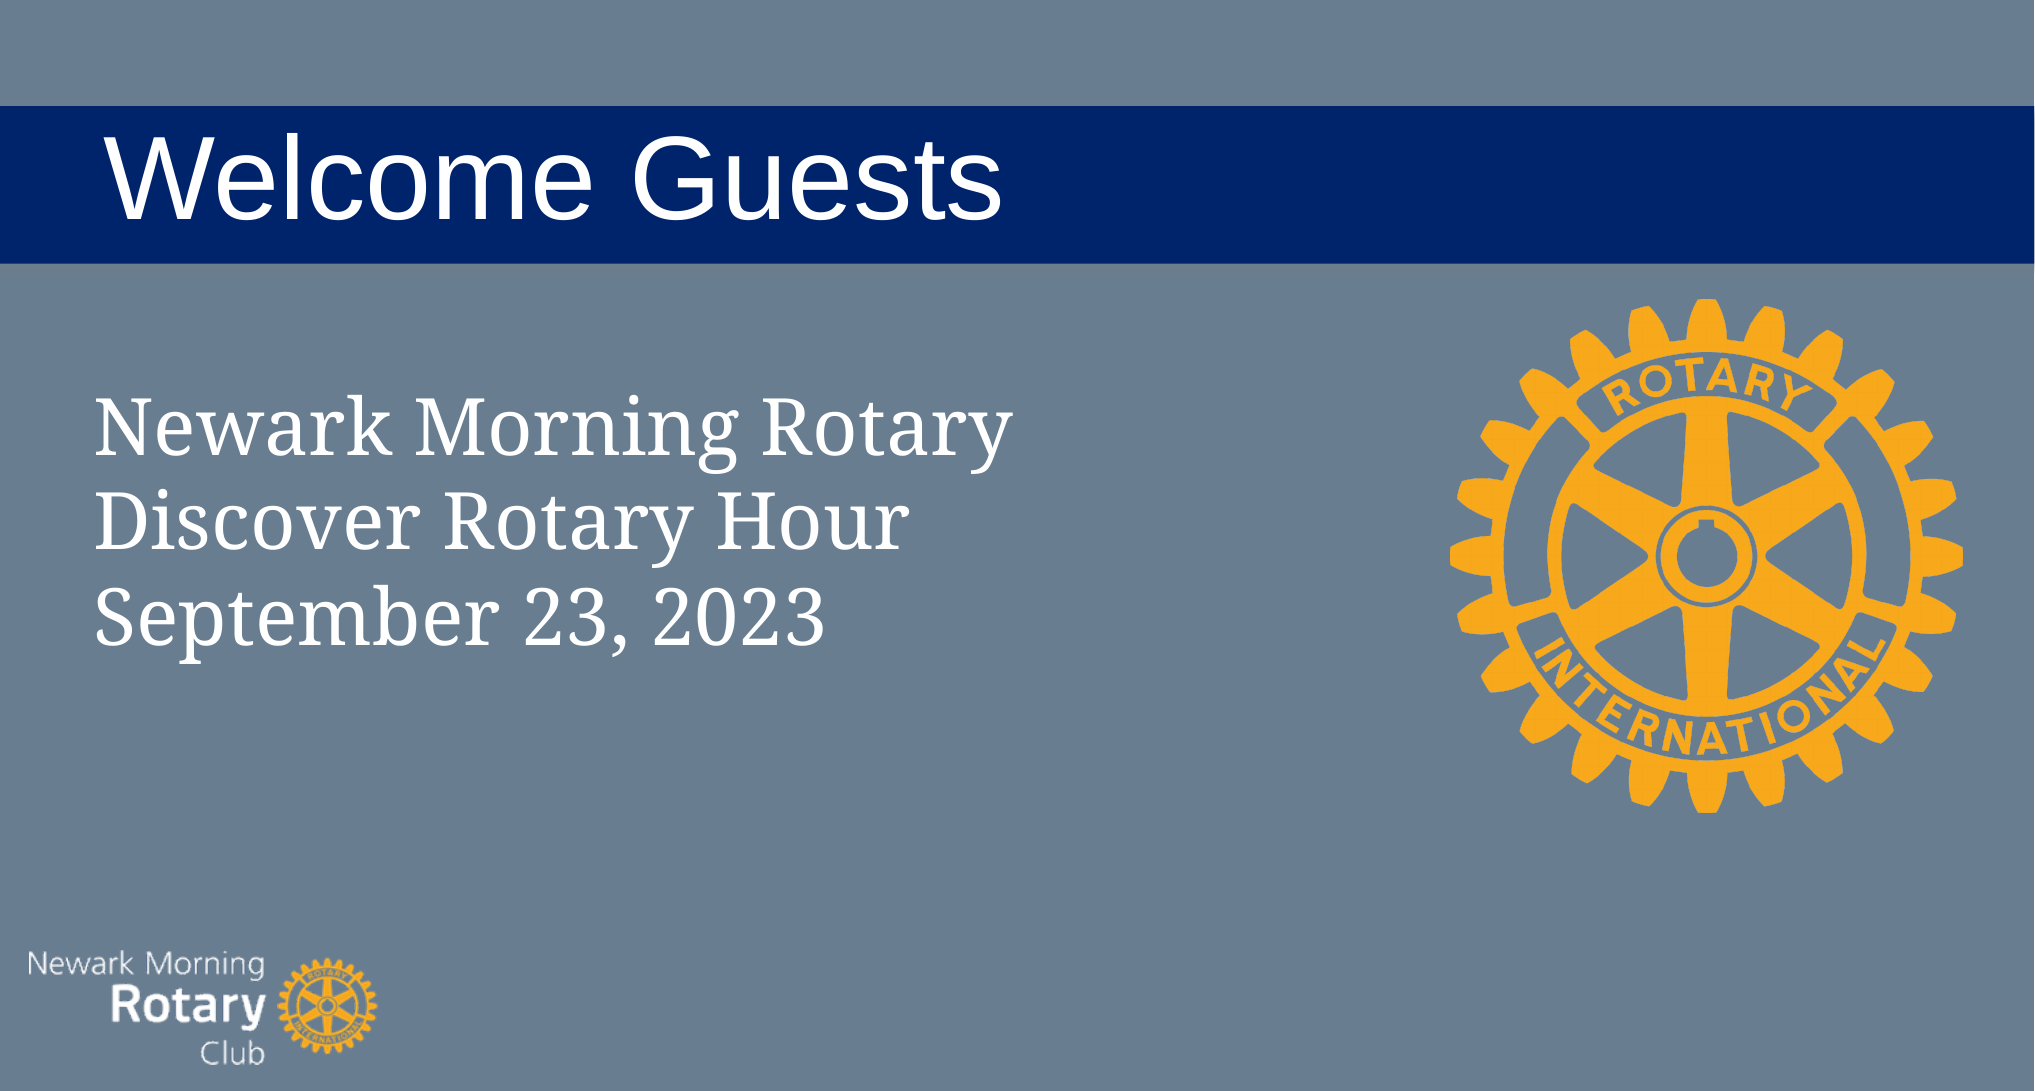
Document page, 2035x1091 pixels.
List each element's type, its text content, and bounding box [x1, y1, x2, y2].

picture [1450, 299, 1964, 813]
subtitle Newark Morning Rotary Discover Rotary Hour September 23, 2023 [93, 375, 1445, 652]
title Welcome Guests [0, 106, 2035, 264]
picture [29, 950, 378, 1065]
